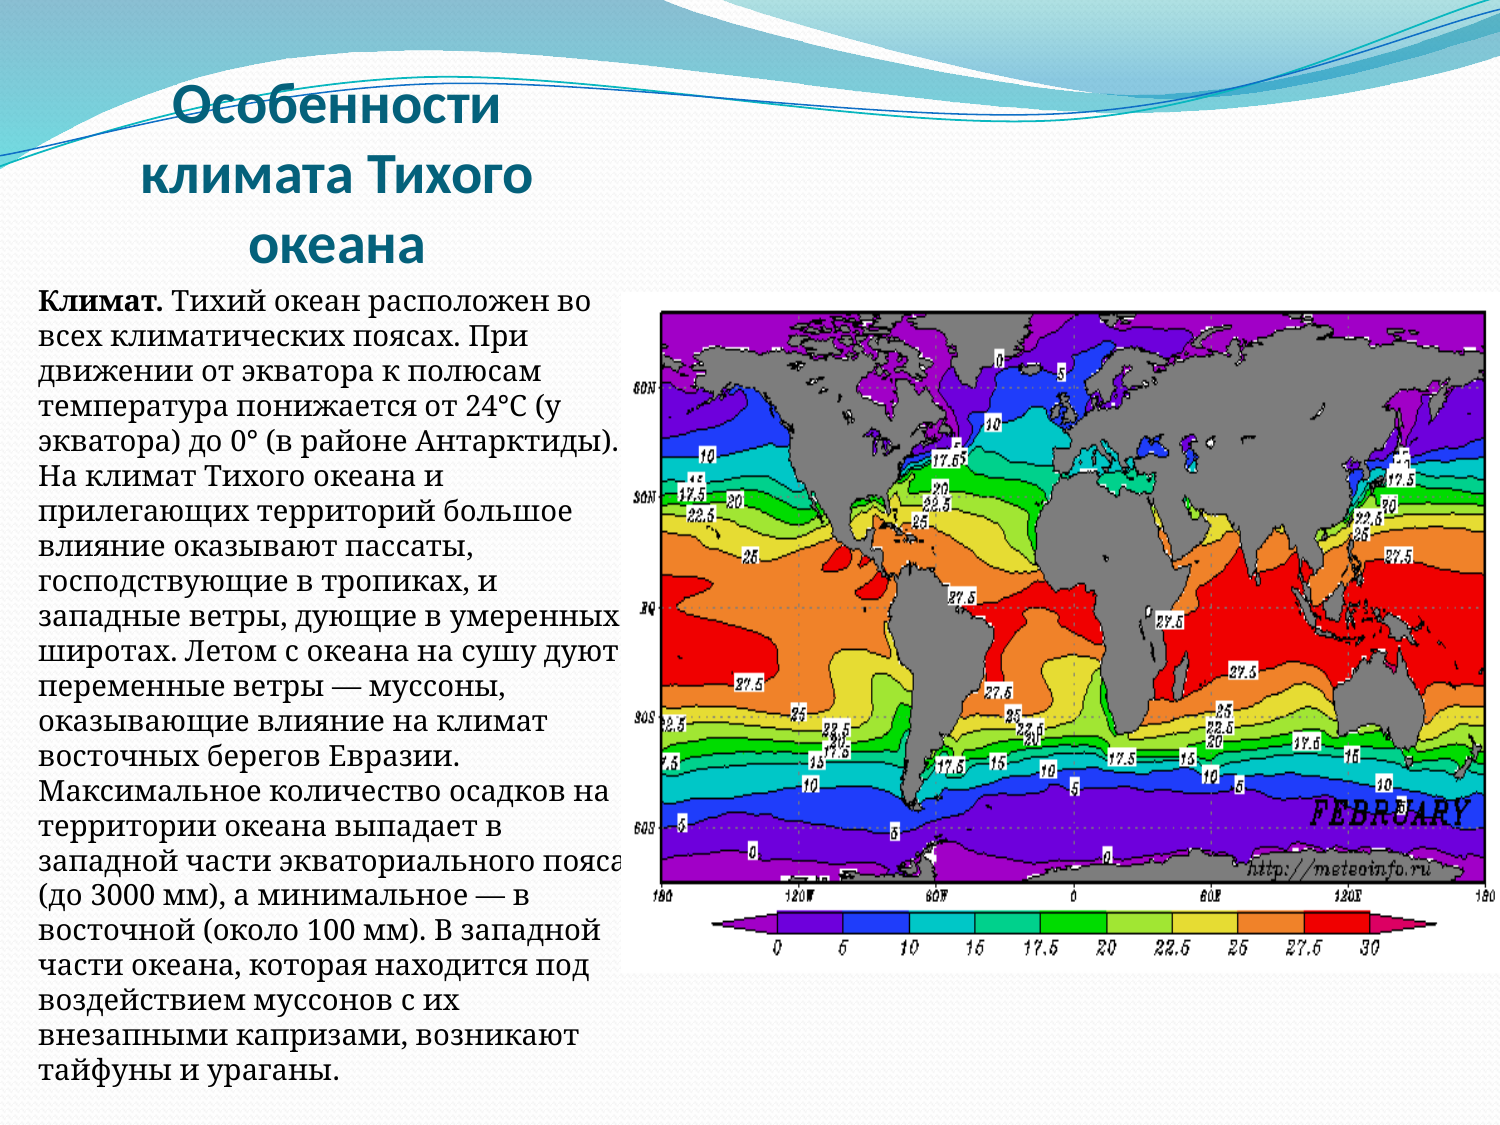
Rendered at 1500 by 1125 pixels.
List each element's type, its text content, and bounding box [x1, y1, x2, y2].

title Особенности климата Тихого океана [112, 84, 563, 275]
list Климат. Тихий океан расположен во всех климатических поясах. При движении от экватора к полюсам температура понижается от 24°С (у экватора) до 0° (в районе Антарктиды). На климат Тихого океана и прилегающих территорий большое влияние оказывают пассаты, господствующие в тропиках, и западные ветры, дующие в умеренных широтах. Летом с океана на сушу дуют переменные ветры — муссоны, оказывающие влияние на климат восточных берегов Евразии. Максимальное количество осадков на территории океана выпадает в западной части экваториального пояса (до 3000 мм), а минимальное — в восточной (около 100 мм). В западной части океана, которая находится под воздействием муссонов с их внезапными капризами, возникают тайфуны и ураганы. [35, 275, 633, 1067]
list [620, 292, 1500, 973]
